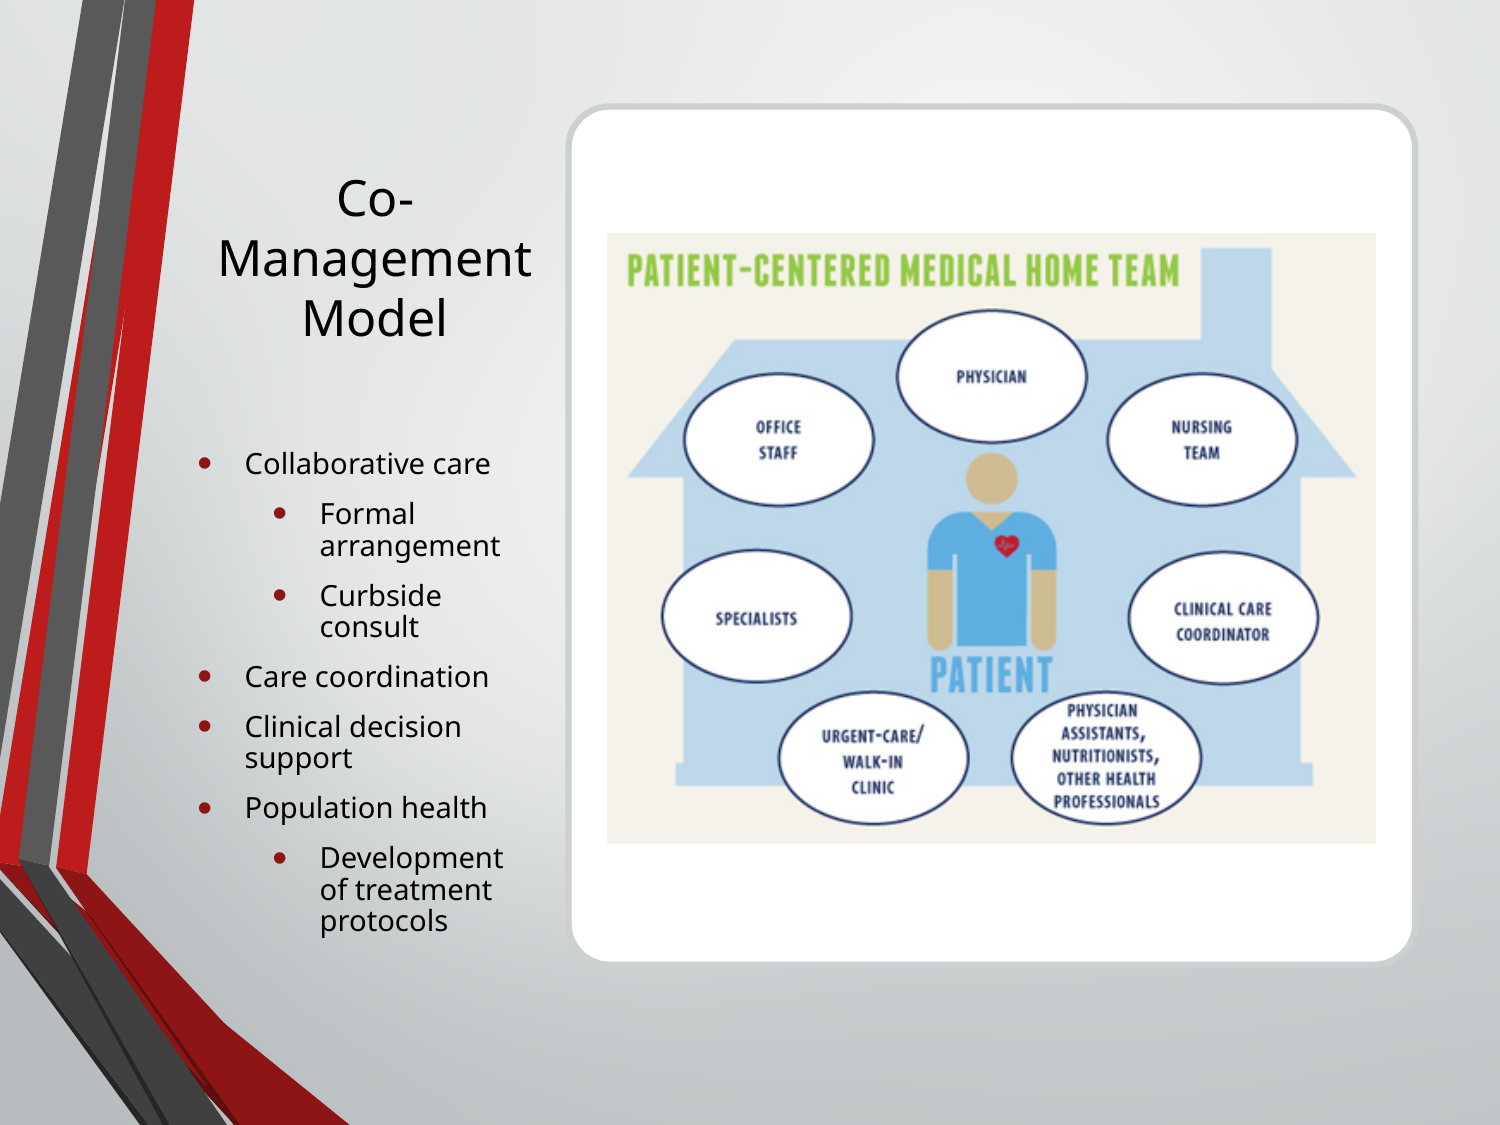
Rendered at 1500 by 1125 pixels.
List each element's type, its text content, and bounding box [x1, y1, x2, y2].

text_box [567, 105, 1417, 967]
picture [607, 233, 1376, 845]
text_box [18, 0, 319, 1125]
list Collaborative care Formal arrangement Curbside consult Care coordination Clinical decision support Population health Development of treatment protocols [319, 437, 529, 950]
title Co-Management Model [319, 112, 568, 400]
